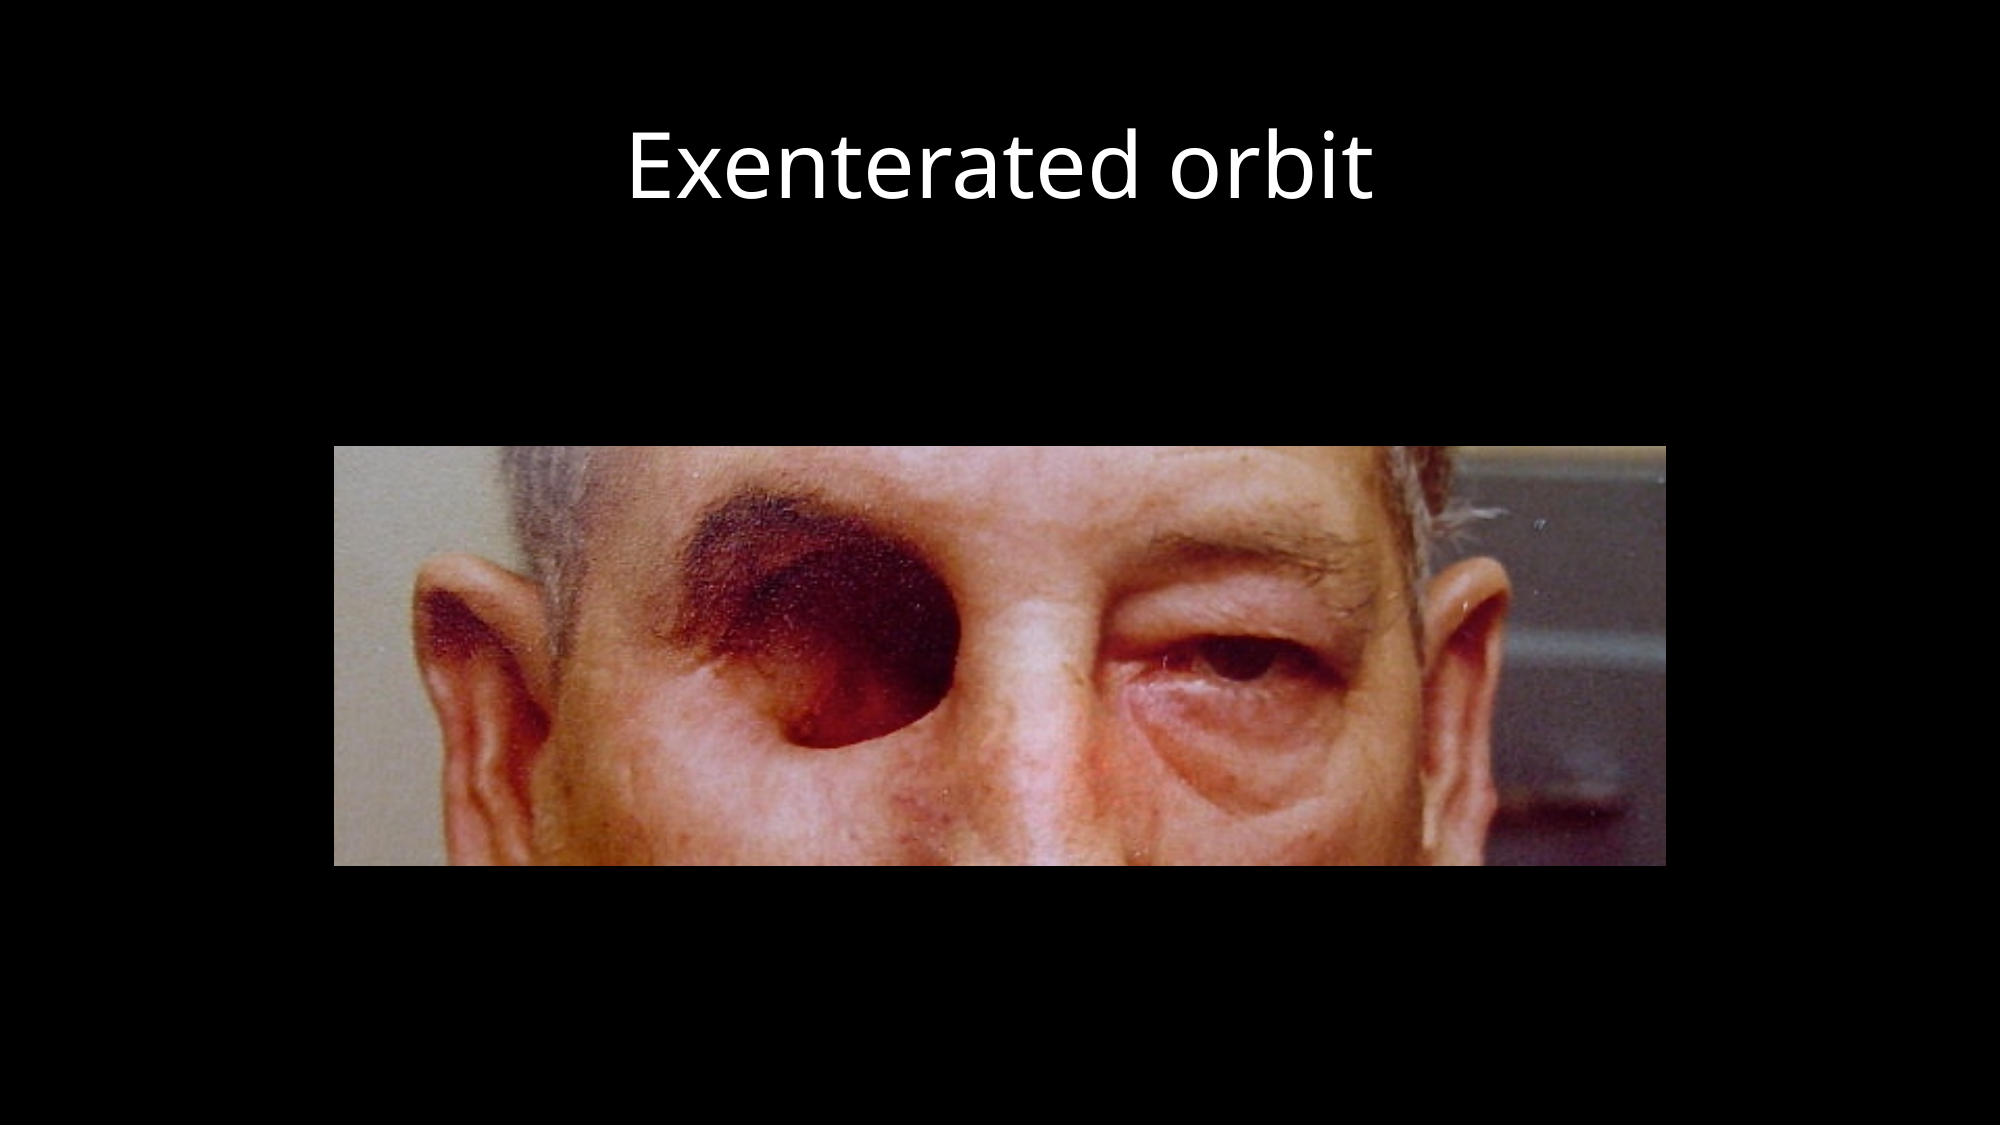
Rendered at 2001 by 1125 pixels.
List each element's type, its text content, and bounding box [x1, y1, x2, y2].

title Exenterated orbit [137, 59, 1863, 278]
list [334, 446, 1666, 866]
